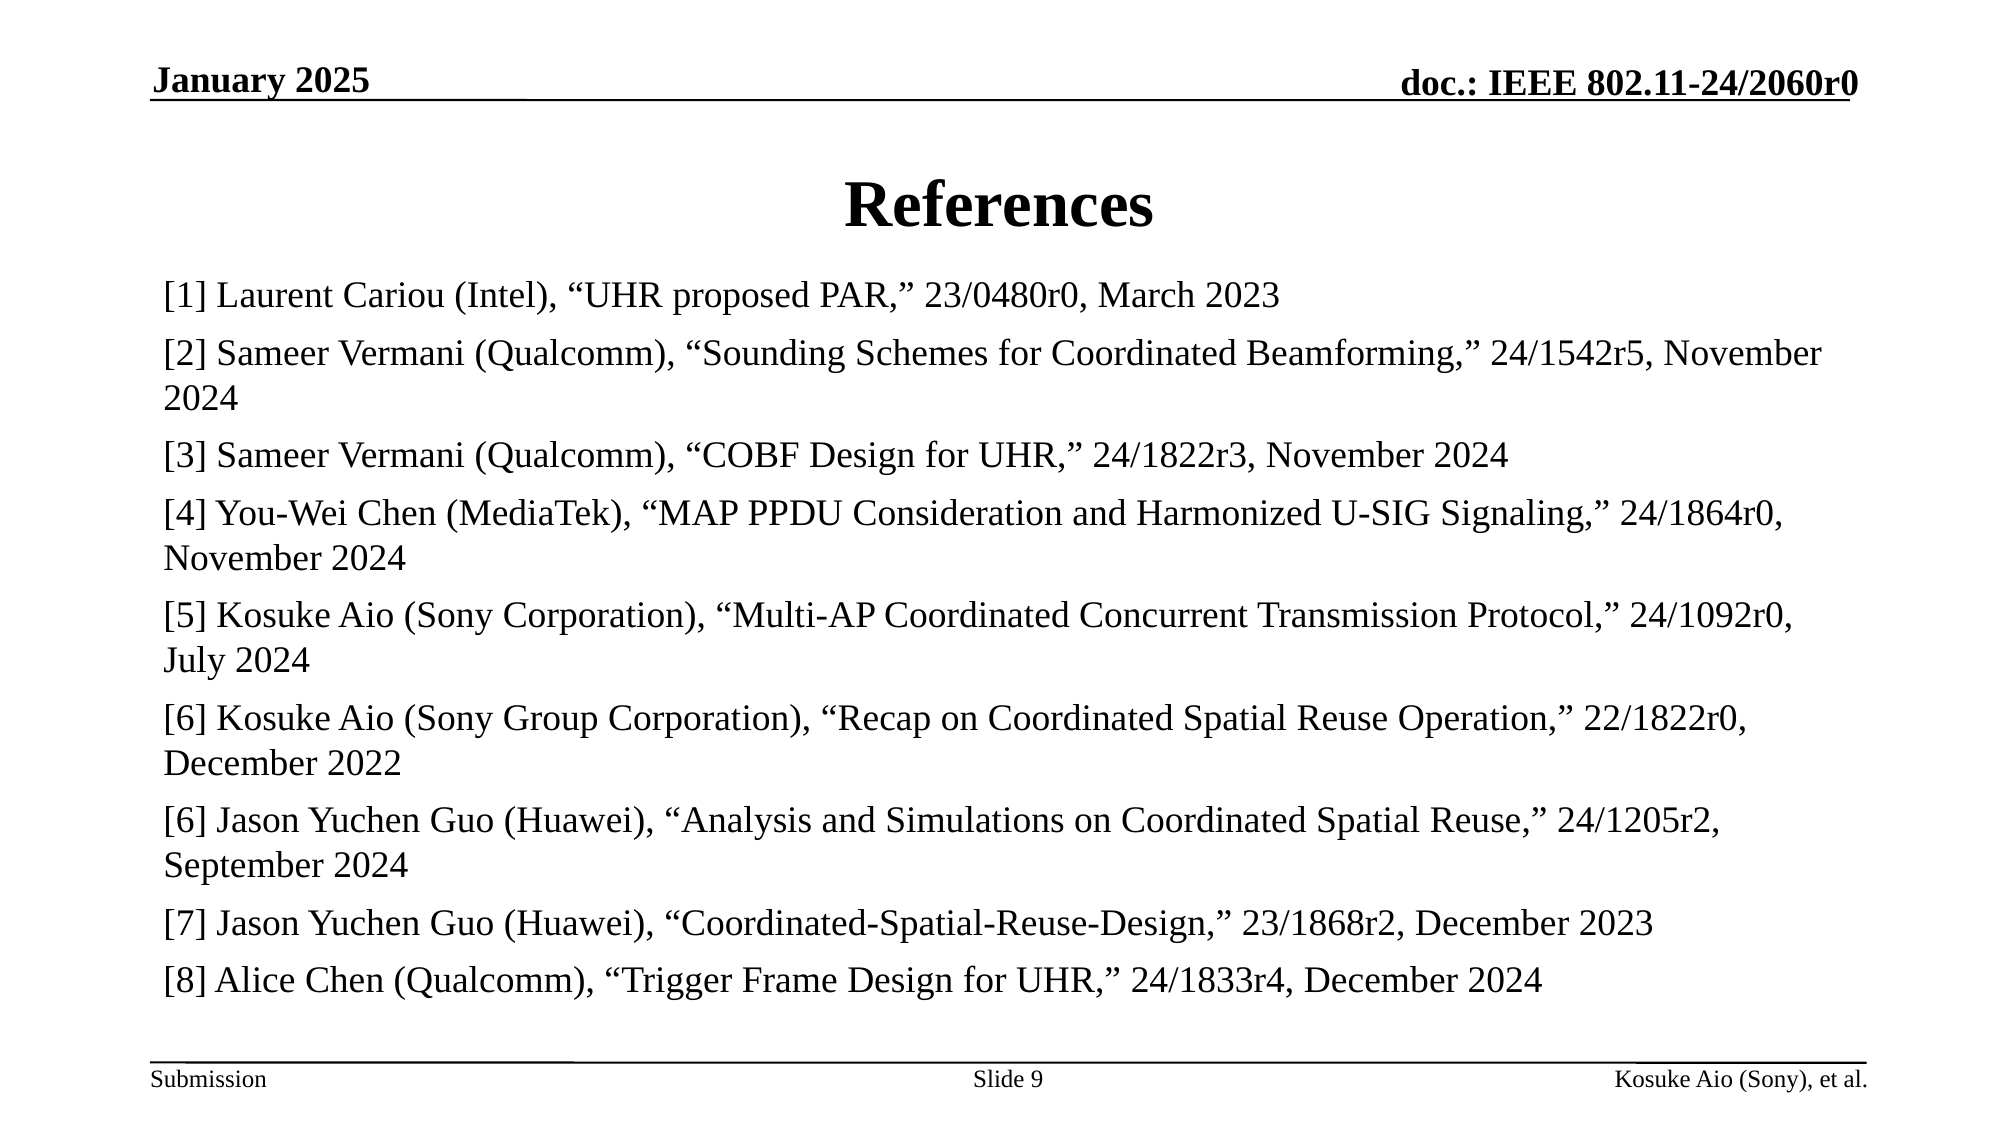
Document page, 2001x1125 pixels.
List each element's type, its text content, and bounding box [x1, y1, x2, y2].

list [1] Laurent Cariou (Intel), “UHR proposed PAR,” 23/0480r0, March 2023 [2] Sameer Vermani (Qualcomm), “Sounding Schemes for Coordinated Beamforming,” 24/1542r5, November 2024 [3] Sameer Vermani (Qualcomm), “COBF Design for UHR,” 24/1822r3, November 2024 [4] You-Wei Chen (MediaTek), “MAP PPDU Consideration and Harmonized U-SIG Signaling,” 24/1864r0, November 2024 [5] Kosuke Aio (Sony Corporation), “Multi-AP Coordinated Concurrent Transmission Protocol,” 24/1092r0, July 2024 [6] Kosuke Aio (Sony Group Corporation), “Recap on Coordinated Spatial Reuse Operation,” 22/1822r0, December 2022 [6] Jason Yuchen Guo (Huawei), “Analysis and Simulations on Coordinated Spatial Reuse,” 24/1205r2, September 2024 [7] Jason Yuchen Guo (Huawei), “Coordinated-Spatial-Reuse-Design,” 23/1868r2, December 2023 [8] Alice Chen (Qualcomm), “Trigger Frame Design for UHR,” 24/1833r4, December 2024 [147, 262, 1849, 1013]
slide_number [152, 54, 563, 100]
slide_number Slide 9 [950, 1061, 1067, 1123]
footer Kosuke Aio (Sony), et al. [1171, 1061, 1869, 1093]
title References [149, 112, 1850, 288]
